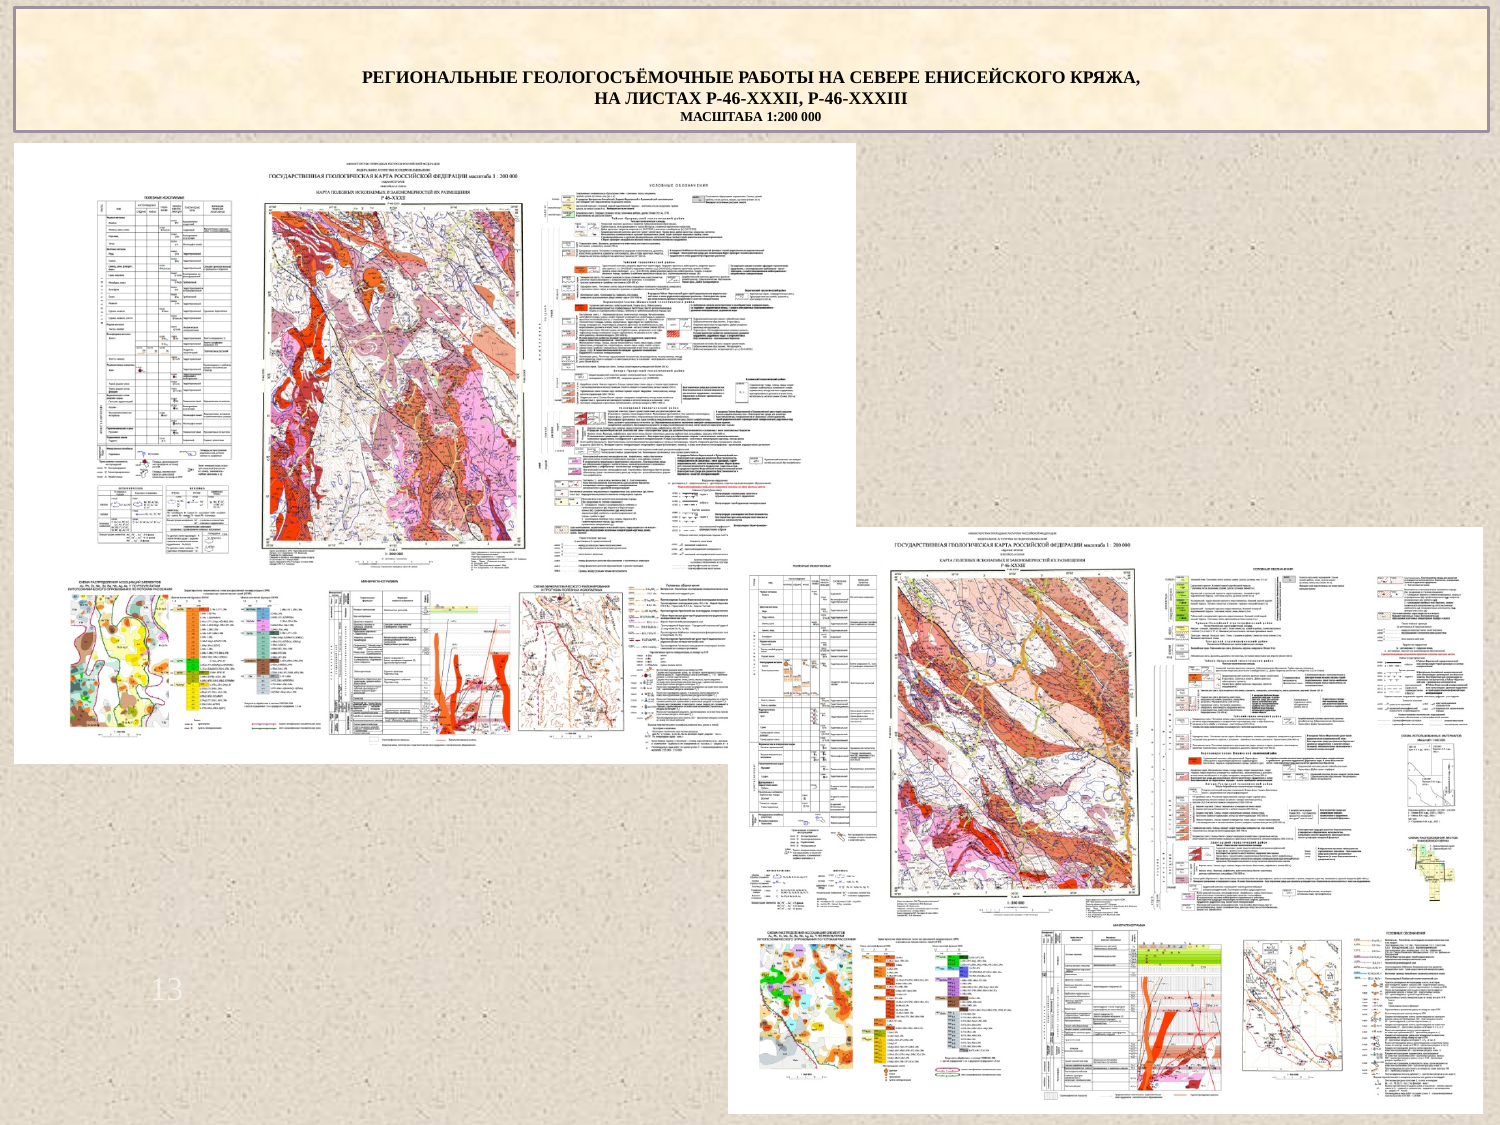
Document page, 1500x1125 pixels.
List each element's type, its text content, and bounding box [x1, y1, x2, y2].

slide_number 13 [135, 958, 485, 1009]
title РЕГИОНАЛЬНЫЕ ГЕОЛОГОСЪЁМОЧНЫЕ РАБОТЫ НА СЕВЕРЕ ЕНИСЕЙСКОГО КРЯЖА, НА ЛИСТАХ P-46-XXXII, P-46-XXXIII МАСШТАБА 1:200 000 [13, 6, 1490, 133]
picture [0, 0, 1500, 1125]
